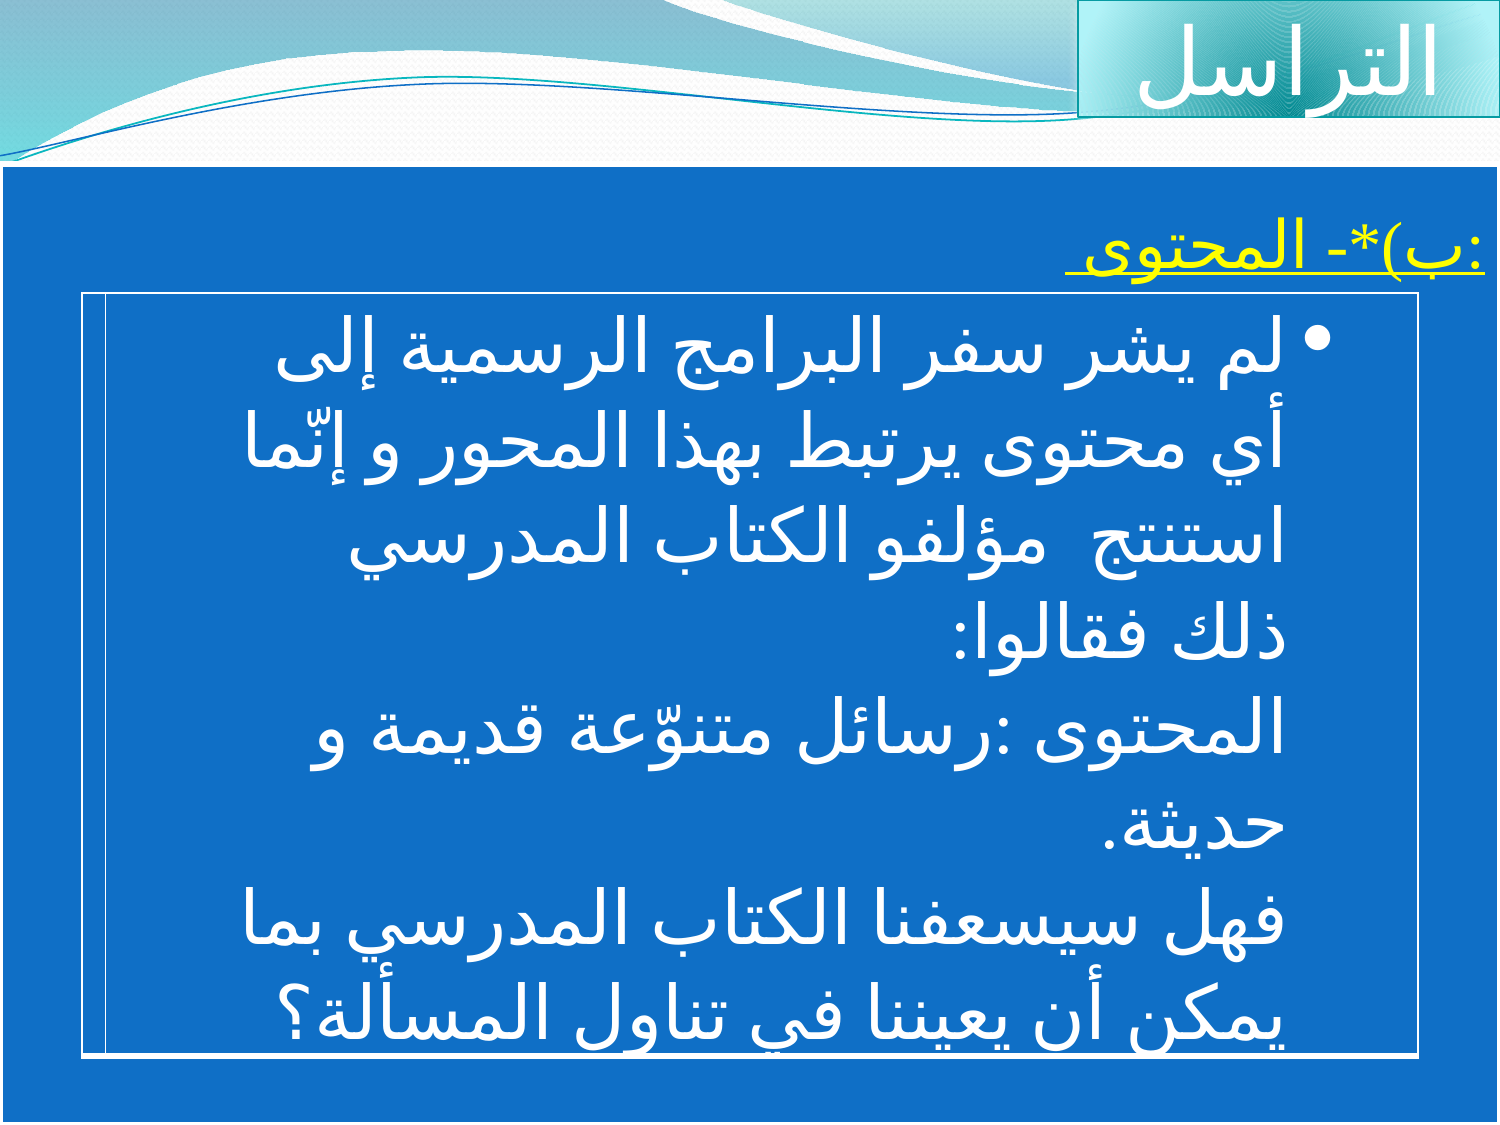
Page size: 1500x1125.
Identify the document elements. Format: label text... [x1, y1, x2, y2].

table_header [83, 294, 105, 1053]
list ب)*- المحتوى: [0, 161, 1500, 1125]
text_box التراسل [1077, 0, 1500, 118]
table_header لم يشر سفر البرامج الرسمية إلى أي محتوى يرتبط بهذا المحور و إنّما استنتج مؤلفو الكتاب المدرسي ذلك فقالوا: المحتوى :رسائل متنوّعة قديمة و حديثة. فهل سيسعفنا الكتاب المدرسي بما يمكن أن يعيننا في تناول المسألة؟ [106, 294, 1417, 1053]
